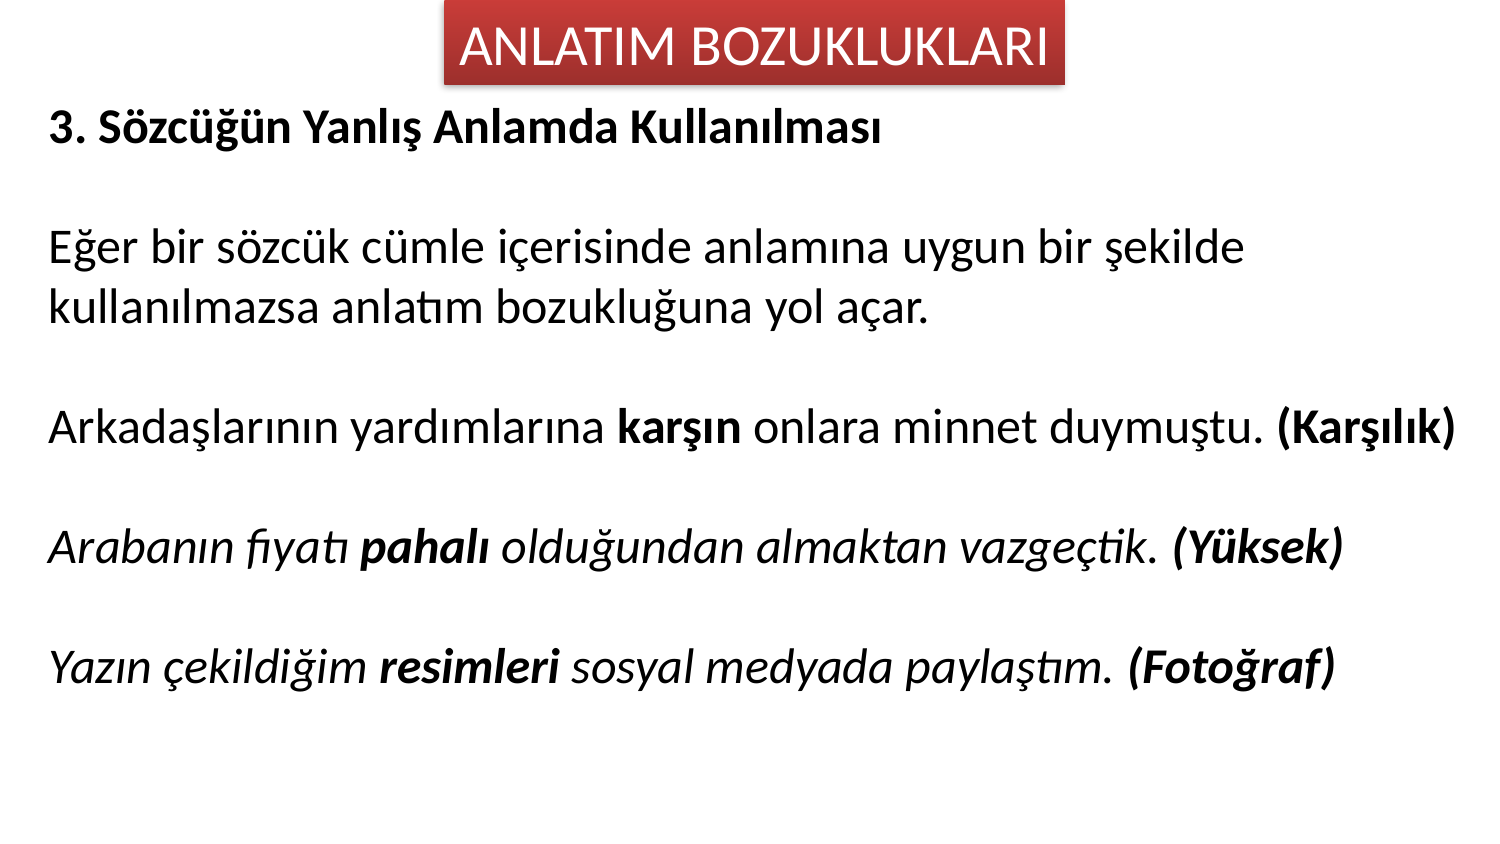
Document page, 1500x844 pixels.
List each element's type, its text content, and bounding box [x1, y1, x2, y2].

text_box 3. Sözcüğün Yanlış Anlamda Kullanılması Eğer bir sözcük cümle içerisinde anlamına uygun bir şekilde kullanılmazsa anlatım bozukluğuna yol açar. Arkadaşlarının yardımlarına karşın onlara minnet duymuştu. (Karşılık) Arabanın fiyatı pahalı olduğundan almaktan vazgeçtik. (Yüksek) Yazın çekildiğim resimleri sosyal medyada paylaştım. (Fotoğraf) [34, 85, 1476, 761]
text_box ANLATIM BOZUKLUKLARI [444, 0, 1065, 85]
